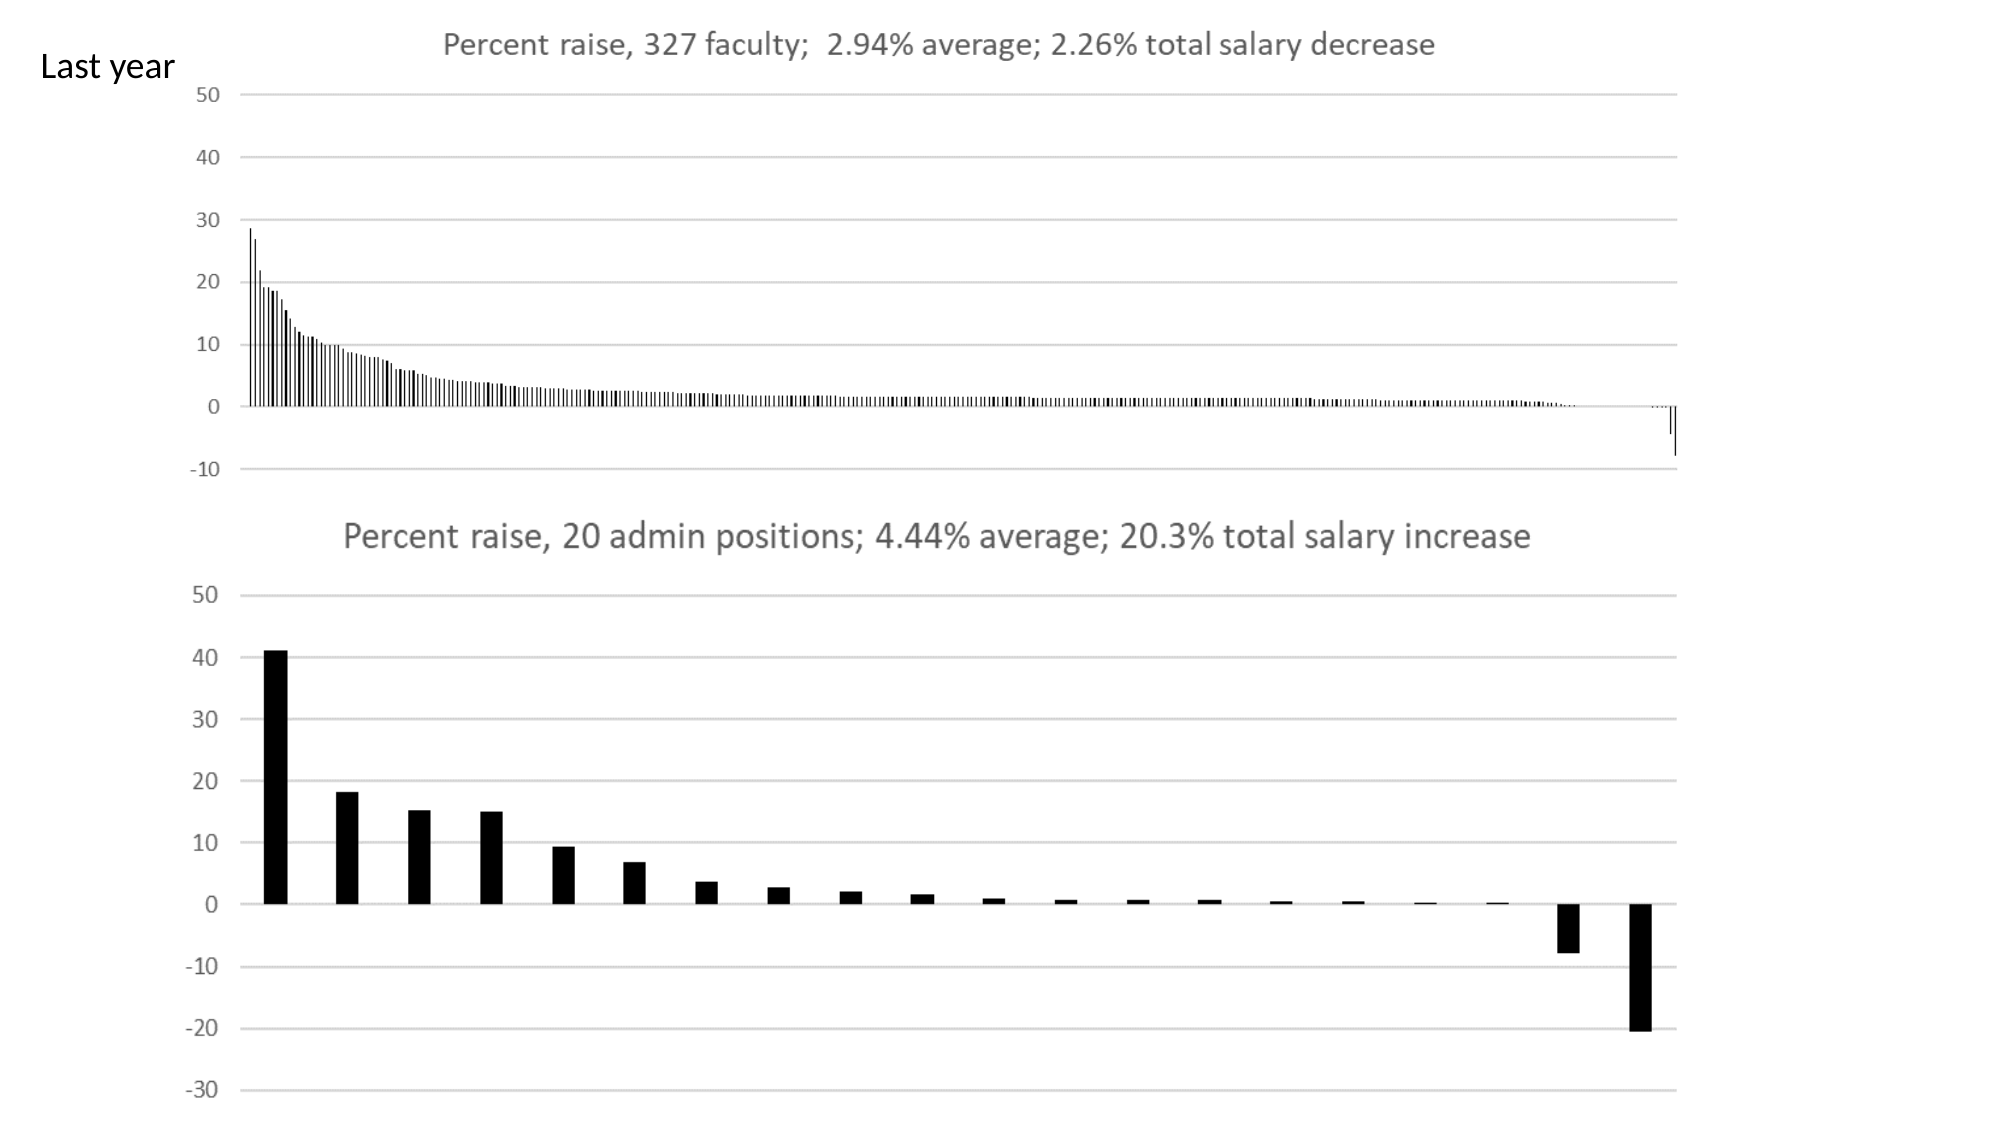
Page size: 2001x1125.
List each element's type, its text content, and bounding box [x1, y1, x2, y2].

picture [166, 1, 1707, 1124]
text_box Last year [25, 33, 168, 94]
